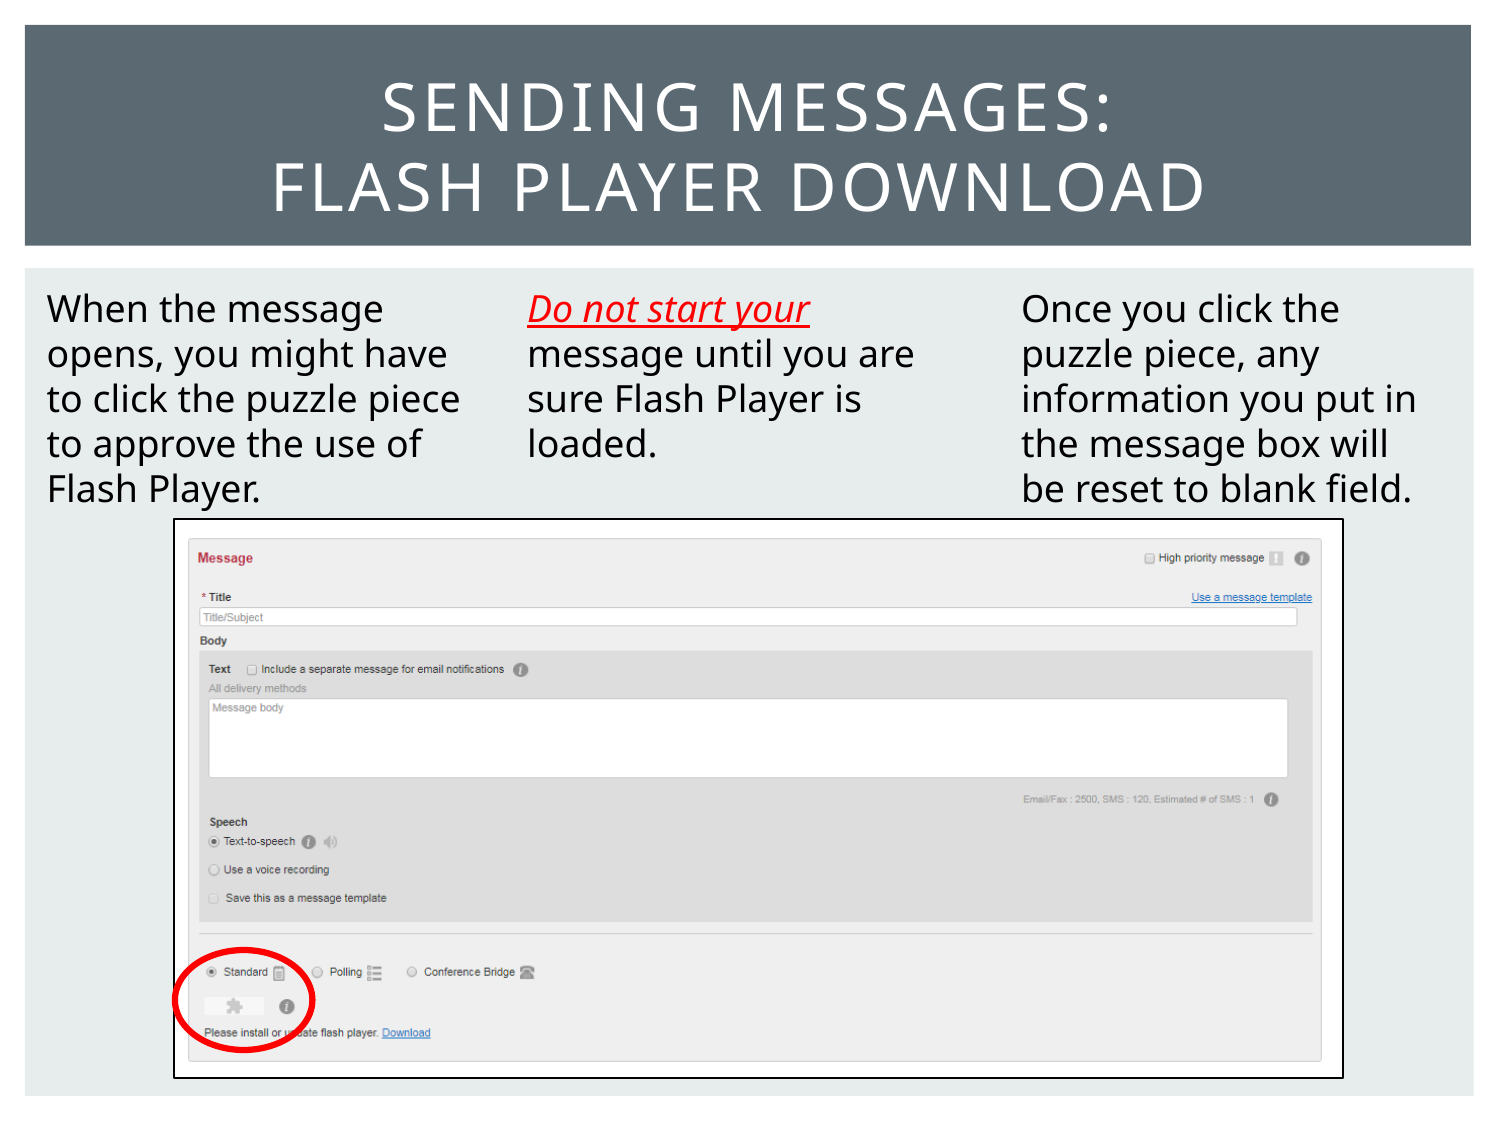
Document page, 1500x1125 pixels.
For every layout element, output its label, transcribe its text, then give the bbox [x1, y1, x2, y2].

title Sending Messages: Flash player download [62, 58, 1438, 232]
text_box Once you click the puzzle piece, any information you put in the message box will be reset to blank field. [1006, 277, 1453, 517]
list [174, 519, 1343, 1077]
text_box Do not start your message until you are sure Flash Player is loaded. [512, 277, 959, 472]
text_box When the message opens, you might have to click the puzzle piece to approve the use of Flash Player. [31, 277, 478, 517]
